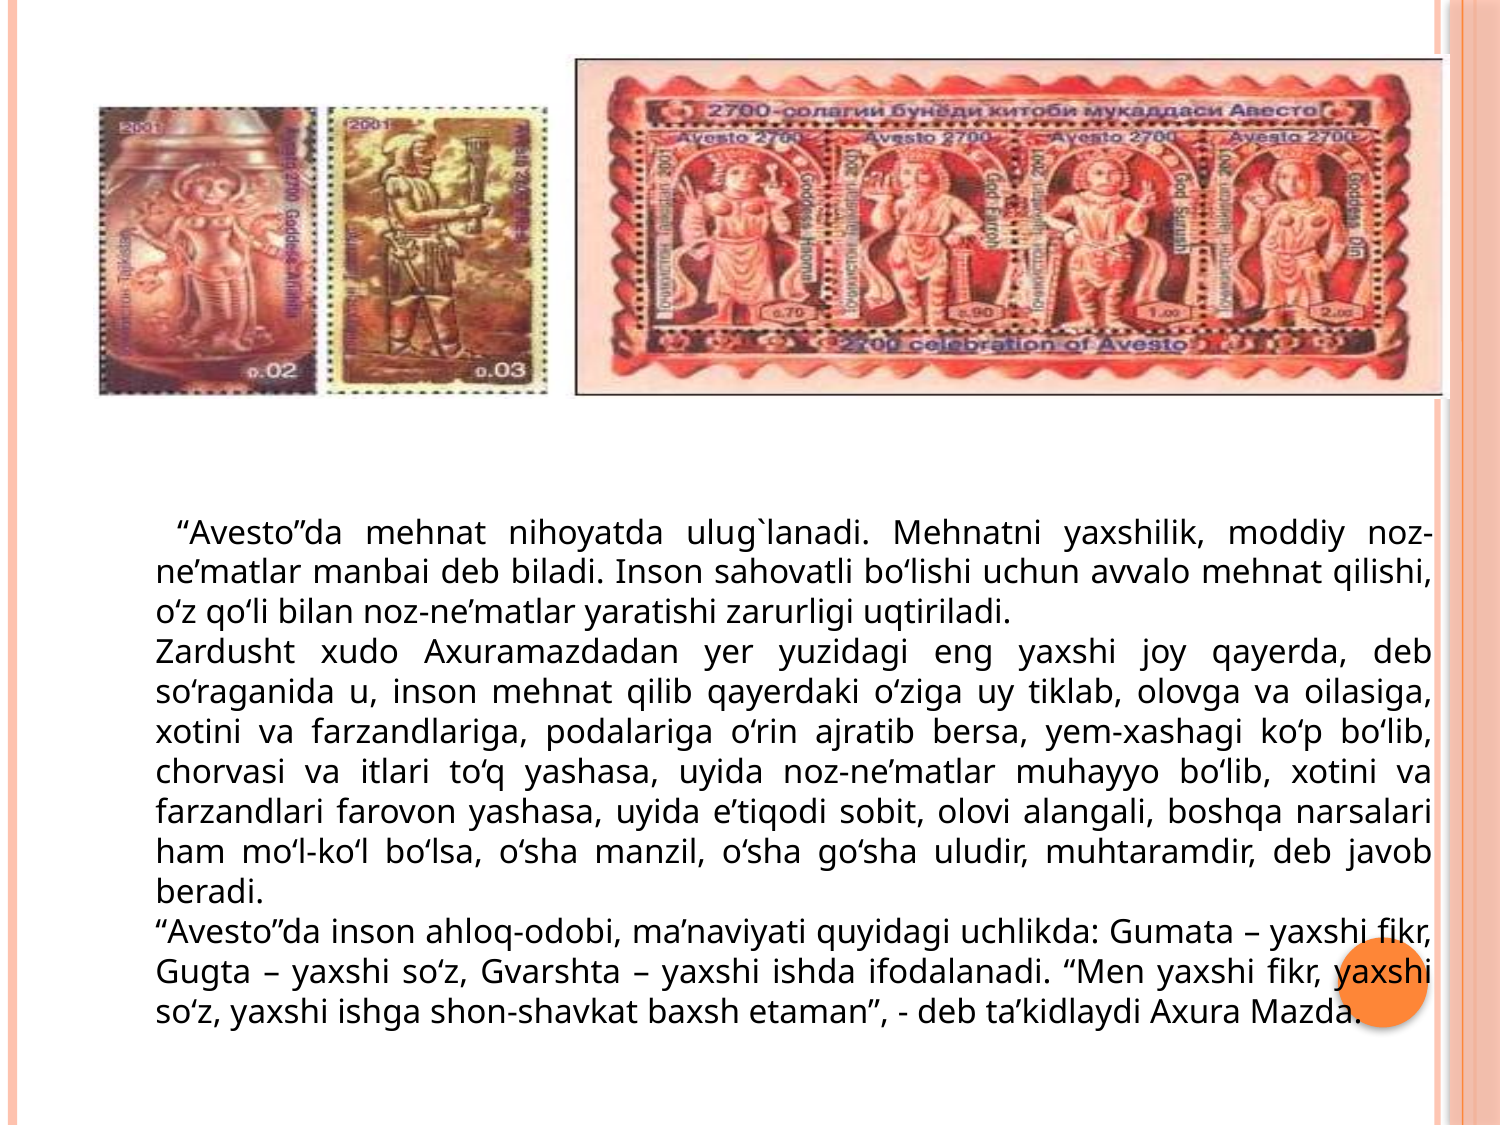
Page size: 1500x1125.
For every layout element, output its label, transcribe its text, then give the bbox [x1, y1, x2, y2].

text_box “Avesto”da mehnat nihoyatda ulug`lanadi. Mehnatni yaxshilik, moddiy noz-ne’matlar manbai deb biladi. Inson sahovatli bo‘lishi uchun avvalo mehnat qilishi, o‘z qo‘li bilan noz-ne’matlar yaratishi zarurligi uqtiriladi. Zardusht xudo Axuramazdadan yer yuzidagi eng yaxshi joy qayerda, deb so‘raganida u, inson mehnat qilib qayerdaki o‘ziga uy tiklab, olovga va oilasiga, xotini va farzandlariga, podalariga o‘rin ajratib bersa, yem-xashagi ko‘p bo‘lib, chorvasi va itlari to‘q yashasa, uyida noz-ne’matlar muhayyo bo‘lib, xotini va farzandlari farovon yashasa, uyida e’tiqodi sobit, olovi alangali, boshqa narsalari ham mo‘l-ko‘l bo‘lsa, o‘sha manzil, o‘sha go‘sha uludir, muhtaramdir, deb javob beradi. “Avesto”da inson ahloq-odobi, ma’naviyati quyidagi uchlikda: Gumata – yaxshi fikr, Gugta – yaxshi so‘z, Gvarshta – yaxshi ishda ifodalanadi. “Men yaxshi fikr, yaxshi so‘z, yaxshi ishga shon-shavkat baxsh etaman”, - deb ta’kidlaydi Axura Mazda. [140, 503, 1450, 1038]
picture [93, 54, 1450, 399]
